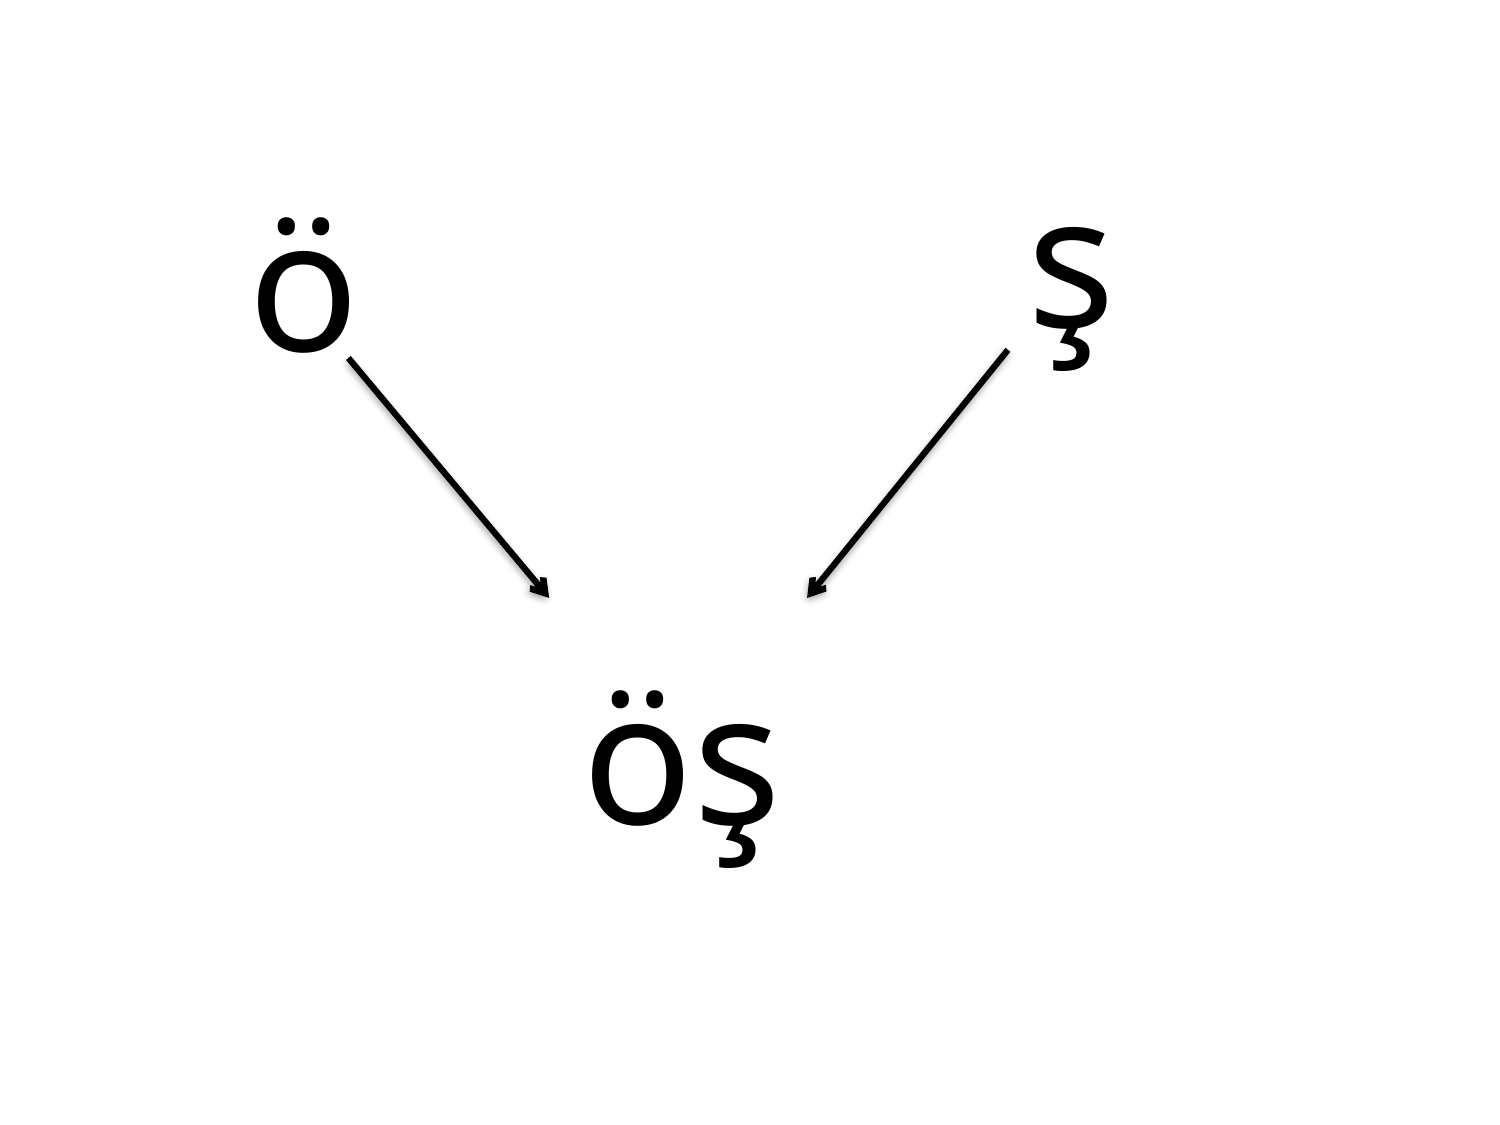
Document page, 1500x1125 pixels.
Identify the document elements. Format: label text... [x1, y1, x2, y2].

text_box ş [950, 137, 1193, 358]
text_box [348, 357, 550, 599]
text_box öş [235, 633, 1128, 854]
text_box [806, 349, 1009, 599]
subtitle ö [183, 160, 425, 382]
